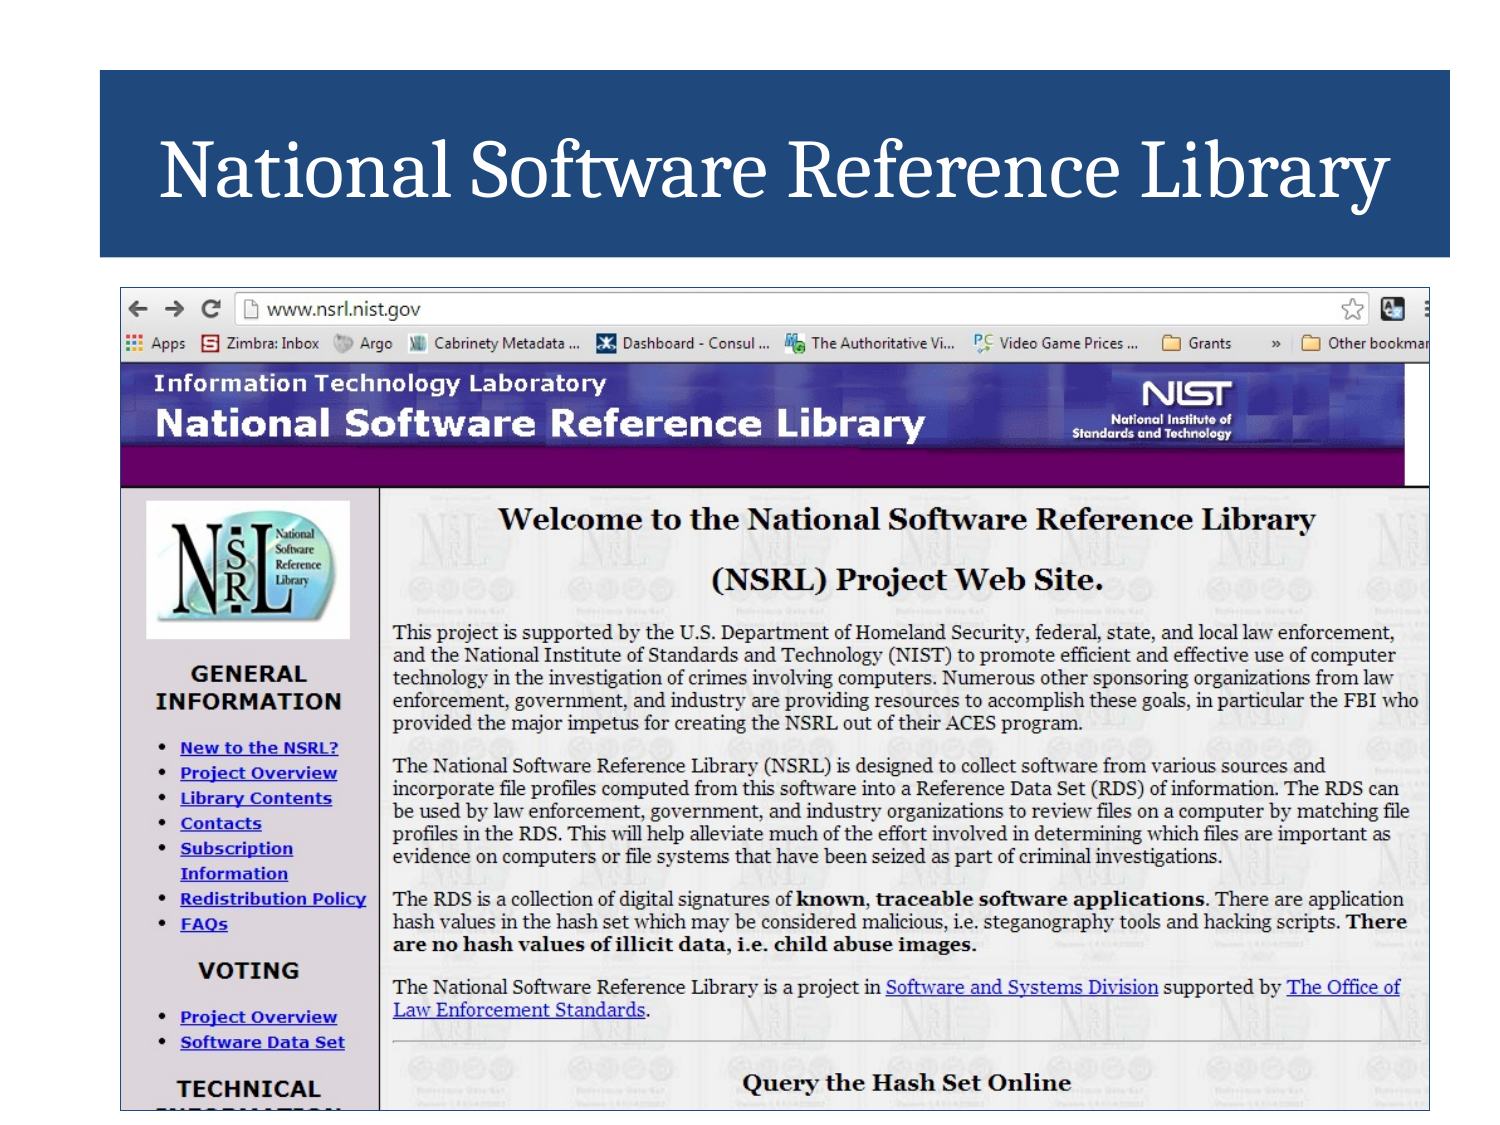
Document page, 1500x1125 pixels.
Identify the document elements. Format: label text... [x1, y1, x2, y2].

picture [120, 287, 1430, 1111]
text_box National Software Reference Library [99, 70, 1450, 258]
